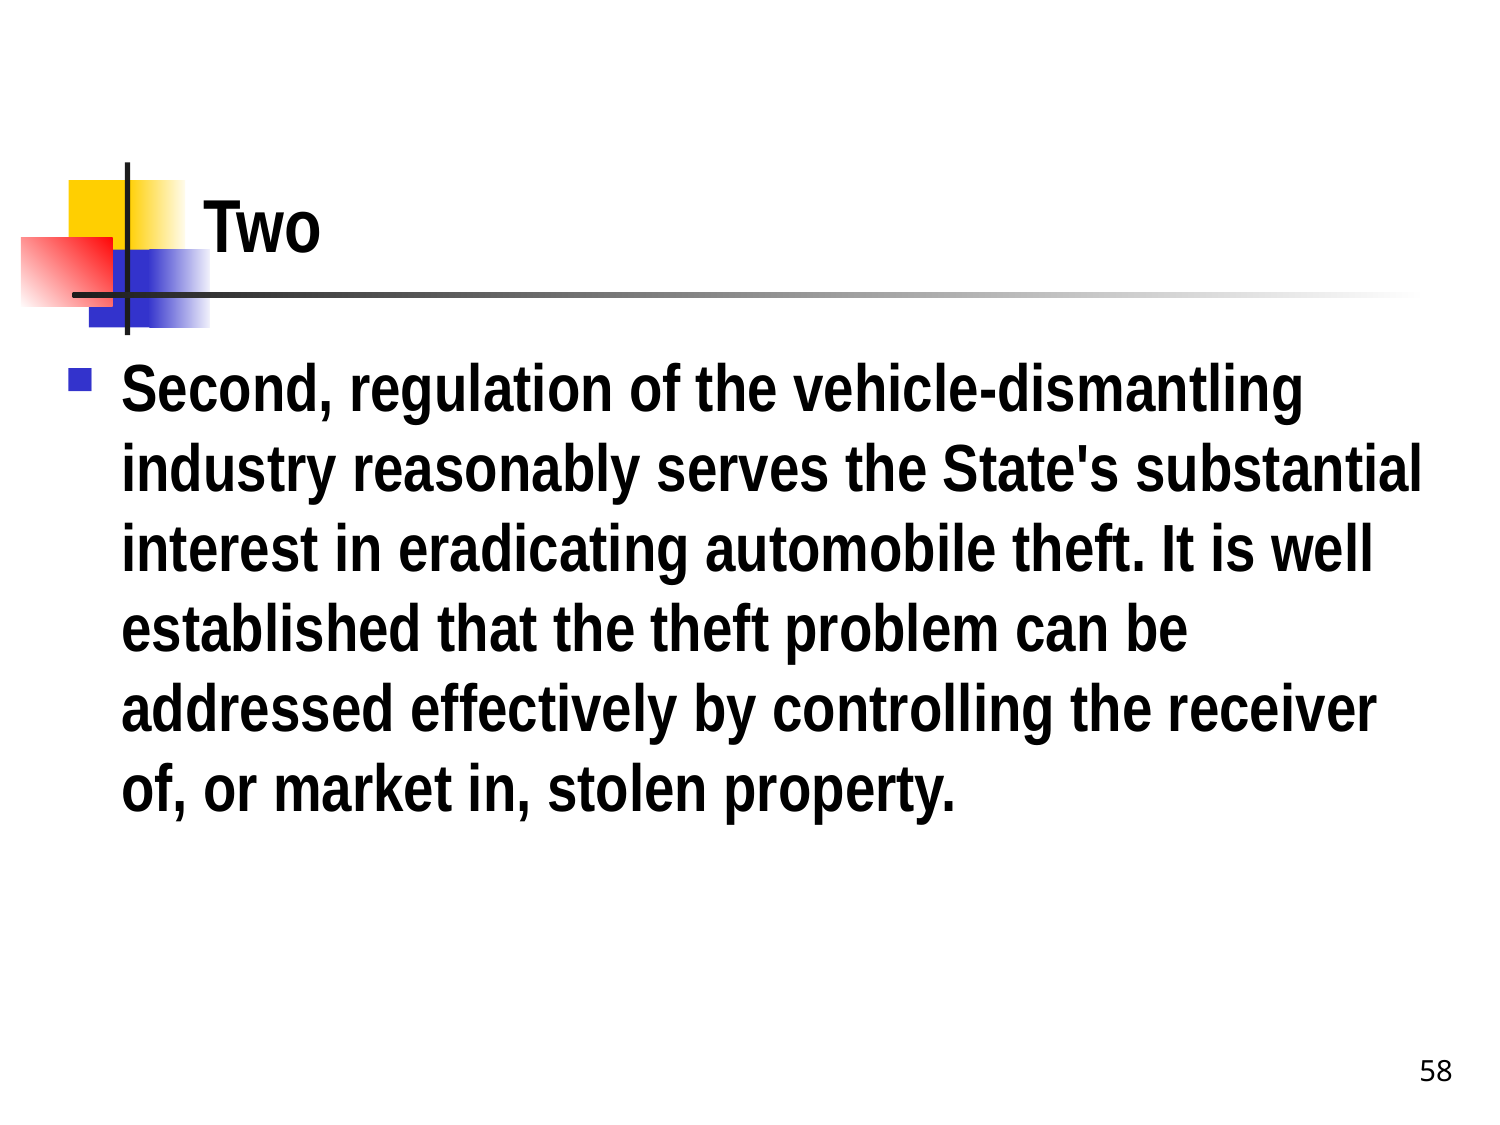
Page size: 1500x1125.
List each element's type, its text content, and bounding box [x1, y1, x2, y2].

list Second, regulation of the vehicle-dismantling industry reasonably serves the State's substantial interest in eradicating automobile theft. It is well established that the theft problem can be addressed effectively by controlling the receiver of, or market in, stolen property. [50, 337, 1450, 1075]
title Two [188, 35, 1468, 275]
slide_number 58 [1155, 1024, 1468, 1100]
